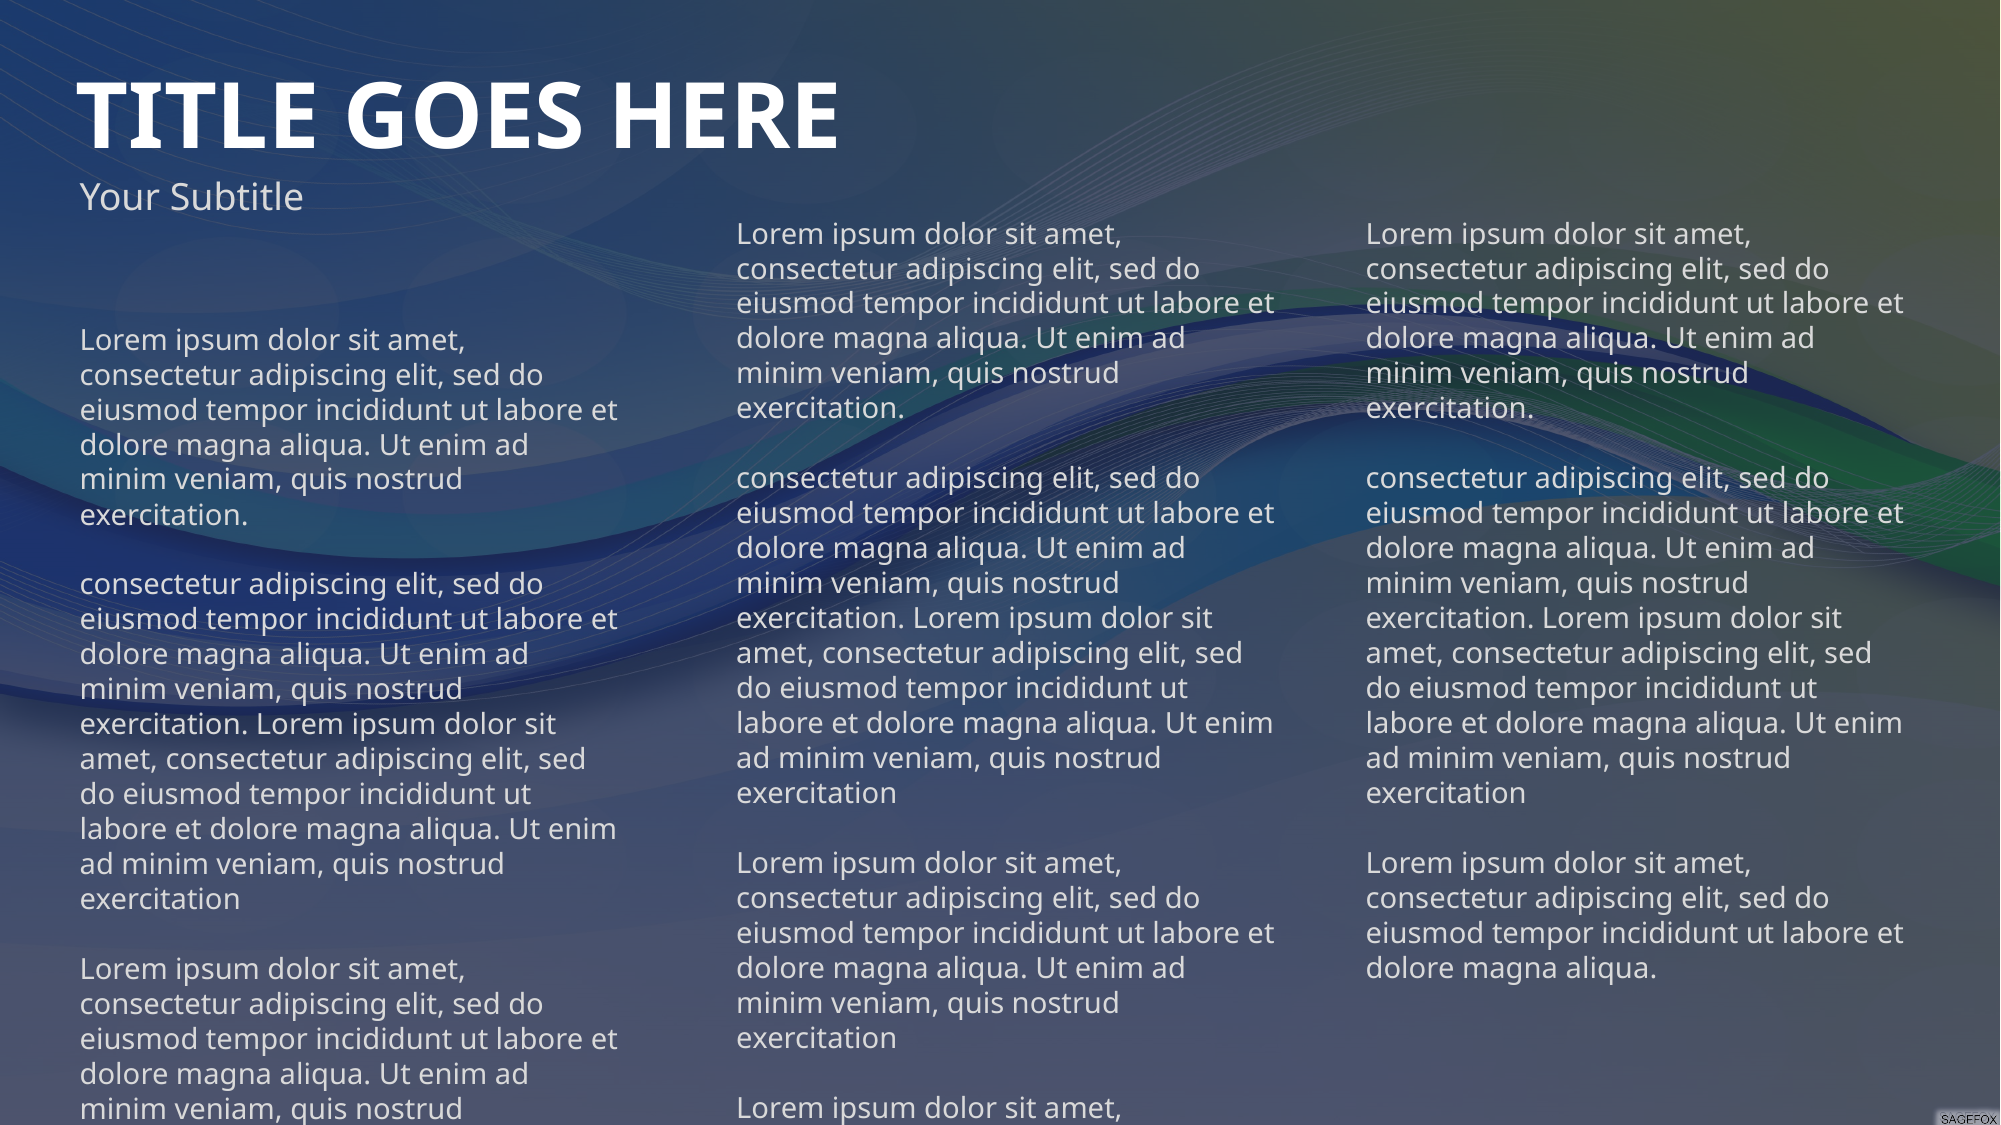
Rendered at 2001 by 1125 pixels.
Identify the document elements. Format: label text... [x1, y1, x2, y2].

text_box Lorem ipsum dolor sit amet, consectetur adipiscing elit, sed do eiusmod tempor incididunt ut labore et dolore magna aliqua. Ut enim ad minim veniam, quis nostrud exercitation. consectetur adipiscing elit, sed do eiusmod tempor incididunt ut labore et dolore magna aliqua. Ut enim ad minim veniam, quis nostrud exercitation. Lorem ipsum dolor sit amet, consectetur adipiscing elit, sed do eiusmod tempor incididunt ut labore et dolore magna aliqua. Ut enim ad minim veniam, quis nostrud exercitation Lorem ipsum dolor sit amet, consectetur adipiscing elit, sed do eiusmod tempor incididunt ut labore et dolore magna aliqua. Ut enim ad minim veniam, quis nostrud exercitation Lorem ipsum dolor sit amet, consectetur adipiscing elit, sed do eiusmod. [721, 207, 1292, 1125]
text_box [60, 49, 1020, 227]
text_box Lorem ipsum dolor sit amet, consectetur adipiscing elit, sed do eiusmod tempor incididunt ut labore et dolore magna aliqua. Ut enim ad minim veniam, quis nostrud exercitation. consectetur adipiscing elit, sed do eiusmod tempor incididunt ut labore et dolore magna aliqua. Ut enim ad minim veniam, quis nostrud exercitation. Lorem ipsum dolor sit amet, consectetur adipiscing elit, sed do eiusmod tempor incididunt ut labore et dolore magna aliqua. Ut enim ad minim veniam, quis nostrud exercitation Lorem ipsum dolor sit amet, consectetur adipiscing elit, sed do eiusmod tempor incididunt ut labore et dolore magna aliqua. [1350, 207, 1921, 992]
text_box Lorem ipsum dolor sit amet, consectetur adipiscing elit, sed do eiusmod tempor incididunt ut labore et dolore magna aliqua. Ut enim ad minim veniam, quis nostrud exercitation. consectetur adipiscing elit, sed do eiusmod tempor incididunt ut labore et dolore magna aliqua. Ut enim ad minim veniam, quis nostrud exercitation. Lorem ipsum dolor sit amet, consectetur adipiscing elit, sed do eiusmod tempor incididunt ut labore et dolore magna aliqua. Ut enim ad minim veniam, quis nostrud exercitation Lorem ipsum dolor sit amet, consectetur adipiscing elit, sed do eiusmod tempor incididunt ut labore et dolore magna aliqua. Ut enim ad minim veniam, quis nostrud exercitation. [64, 313, 635, 1125]
picture [1938, 1114, 1999, 1125]
